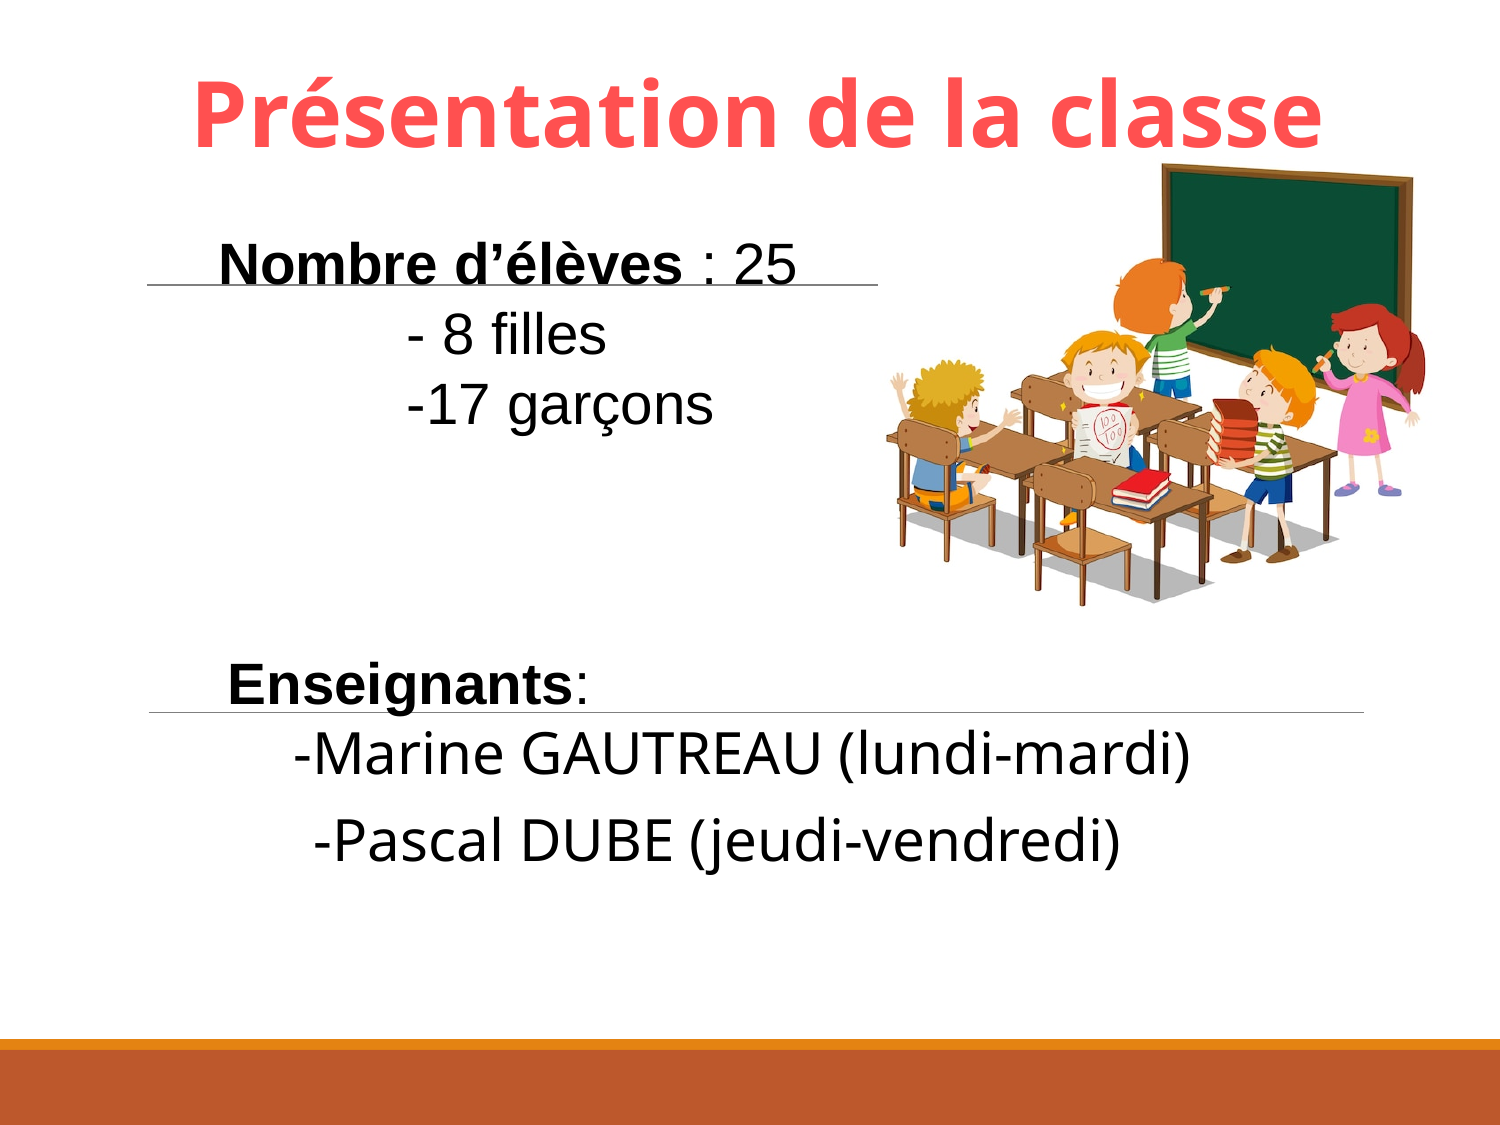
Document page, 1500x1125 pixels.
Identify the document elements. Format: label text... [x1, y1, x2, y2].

text_box Présentation de la classe Nombre d’élèves : 25 - 8 filles -17 garçons Enseignants: -Marine GAUTREAU (lundi-mardi) -Pascal DUBE (jeudi-vendredi) [63, 48, 1453, 1037]
picture [878, 156, 1434, 614]
